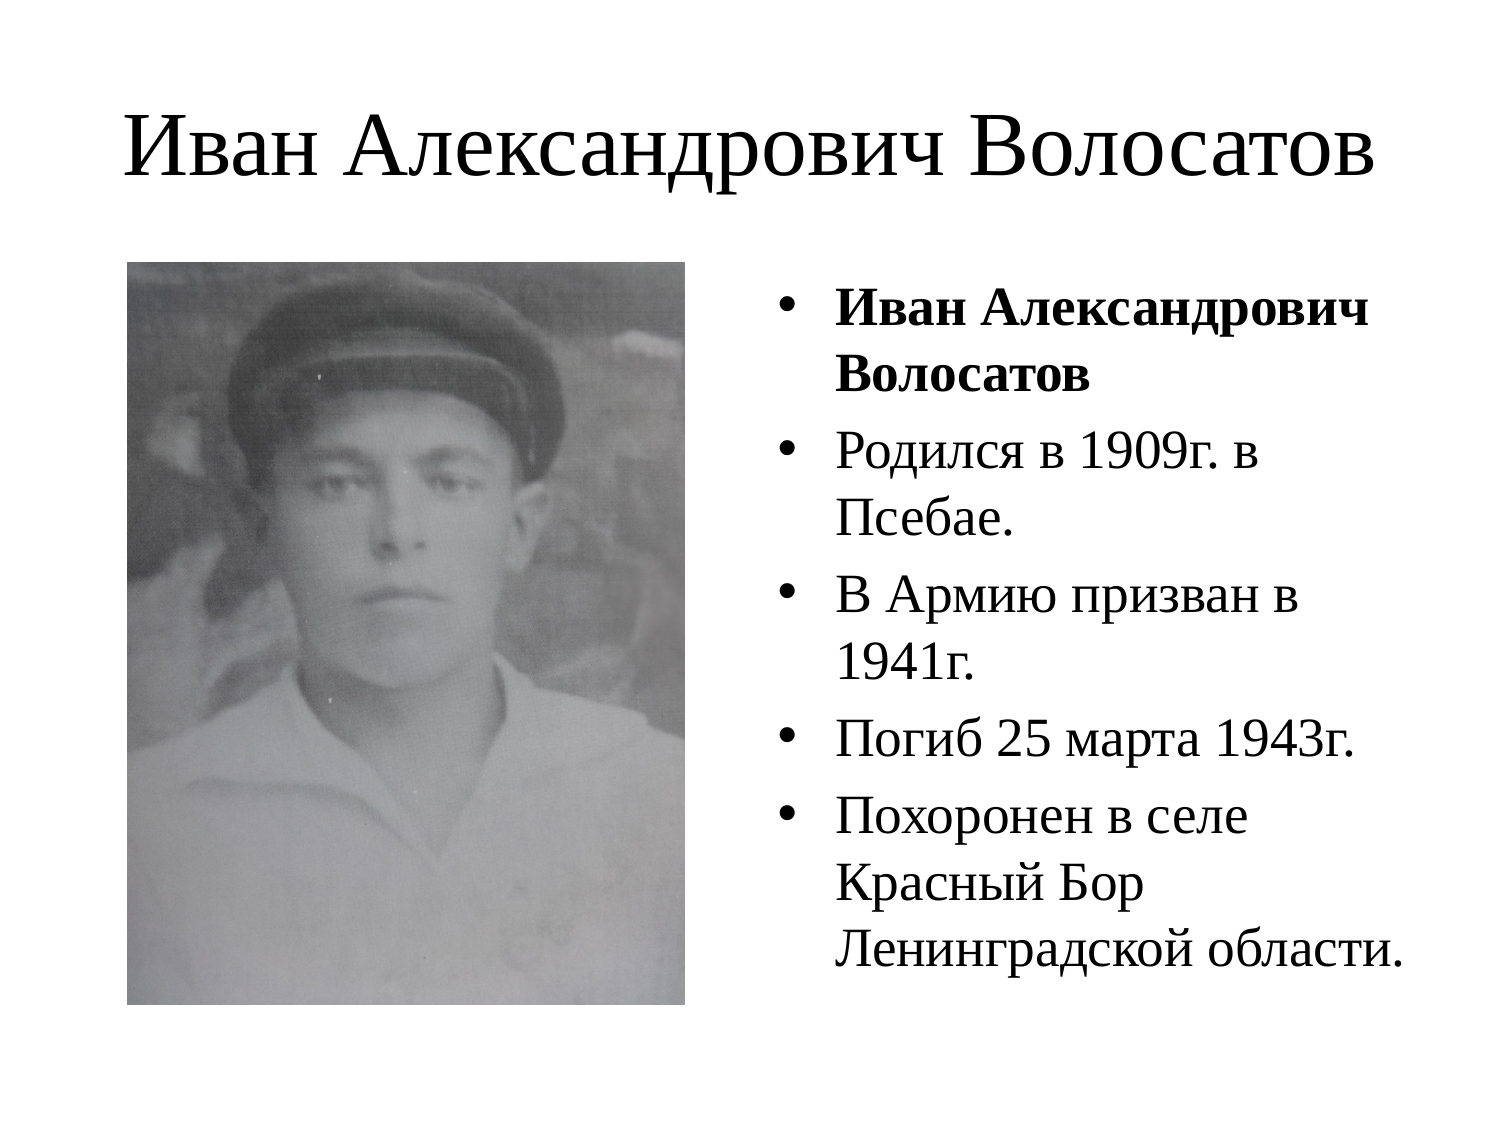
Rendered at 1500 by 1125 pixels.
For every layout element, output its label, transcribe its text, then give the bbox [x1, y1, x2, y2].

title Иван Александрович Волосатов [75, 45, 1425, 233]
list Иван Александрович Волосатов Родился в 1909г. в Псебае. В Армию призван в 1941г. Погиб 25 марта 1943г. Похоронен в селе Красный Бор Ленинградской области. [762, 262, 1425, 1005]
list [127, 262, 685, 1006]
